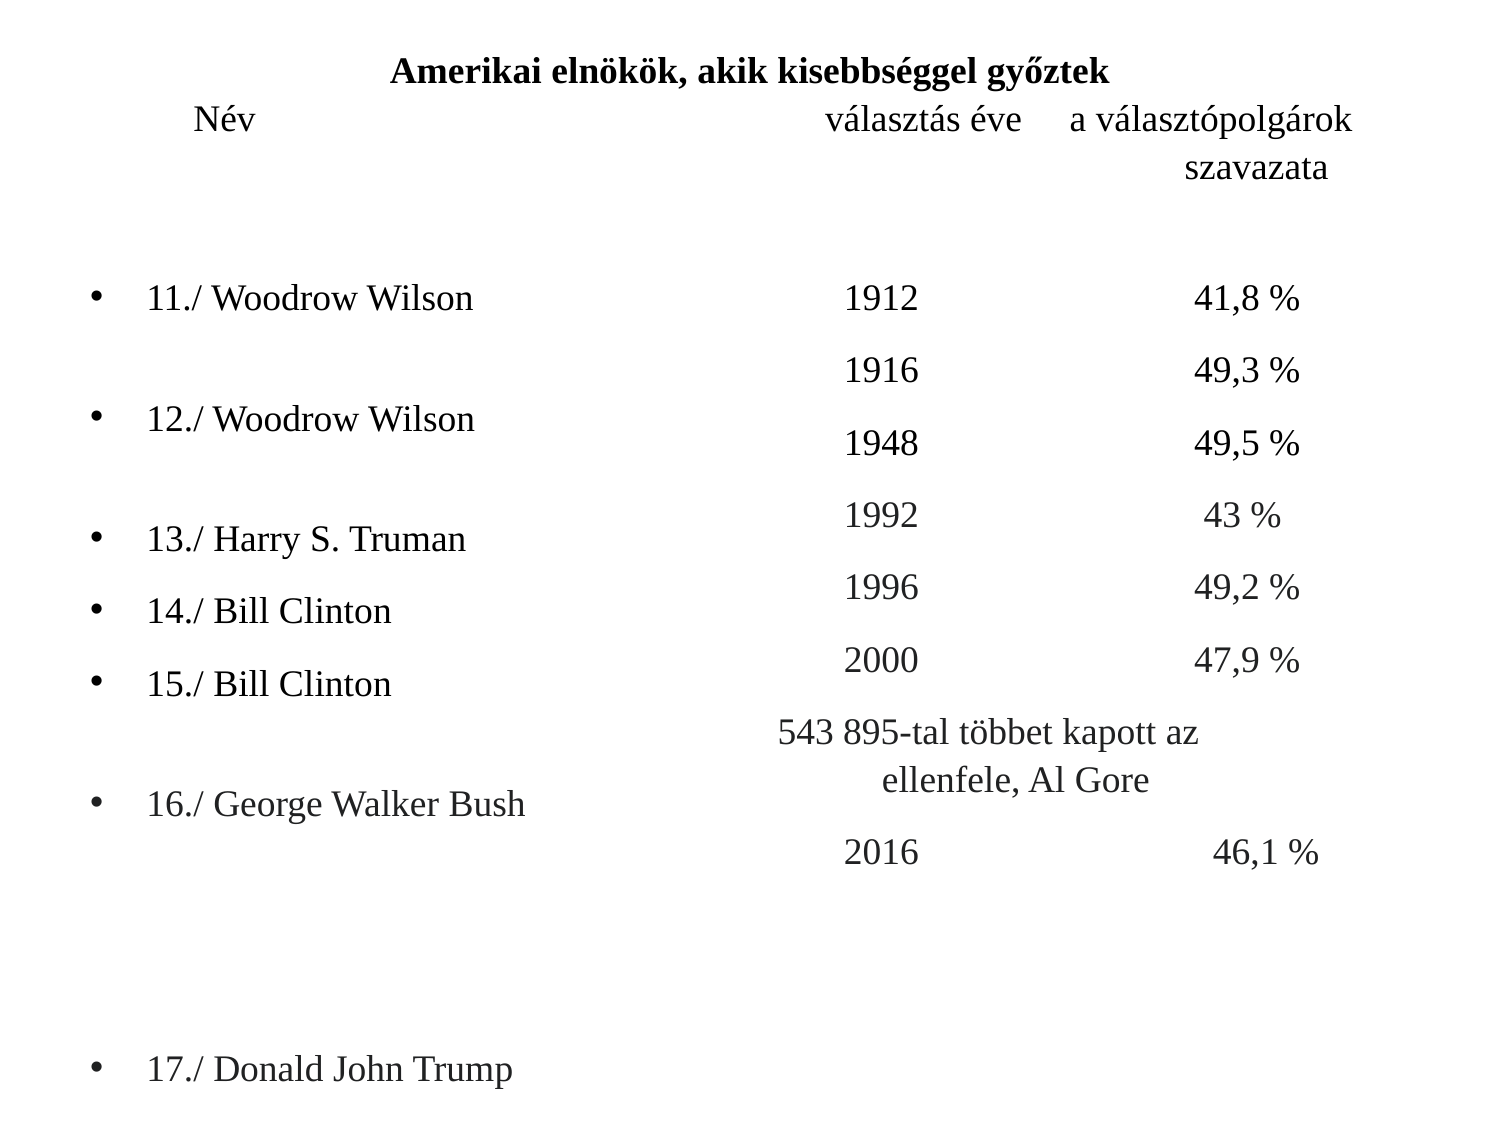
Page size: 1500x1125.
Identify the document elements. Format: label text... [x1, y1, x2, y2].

list 11./ Woodrow Wilson 12./ Woodrow Wilson 13./ Harry S. Truman 14./ Bill Clinton 15./ Bill Clinton 16./ George Walker Bush 17./ Donald John Trump [75, 262, 738, 1005]
list 1912 41,8 % 1916 49,3 % 1948 49,5 % 1992 43 % 1996 49,2 % 2000 47,9 % 543 895-tal többet kapott az ellenfele, Al Gore 2016 46,1 % [762, 262, 1425, 1005]
title Amerikai elnökök, akik kisebbséggel győztek Név választás éve a választópolgárok szavazata [75, 45, 1425, 233]
